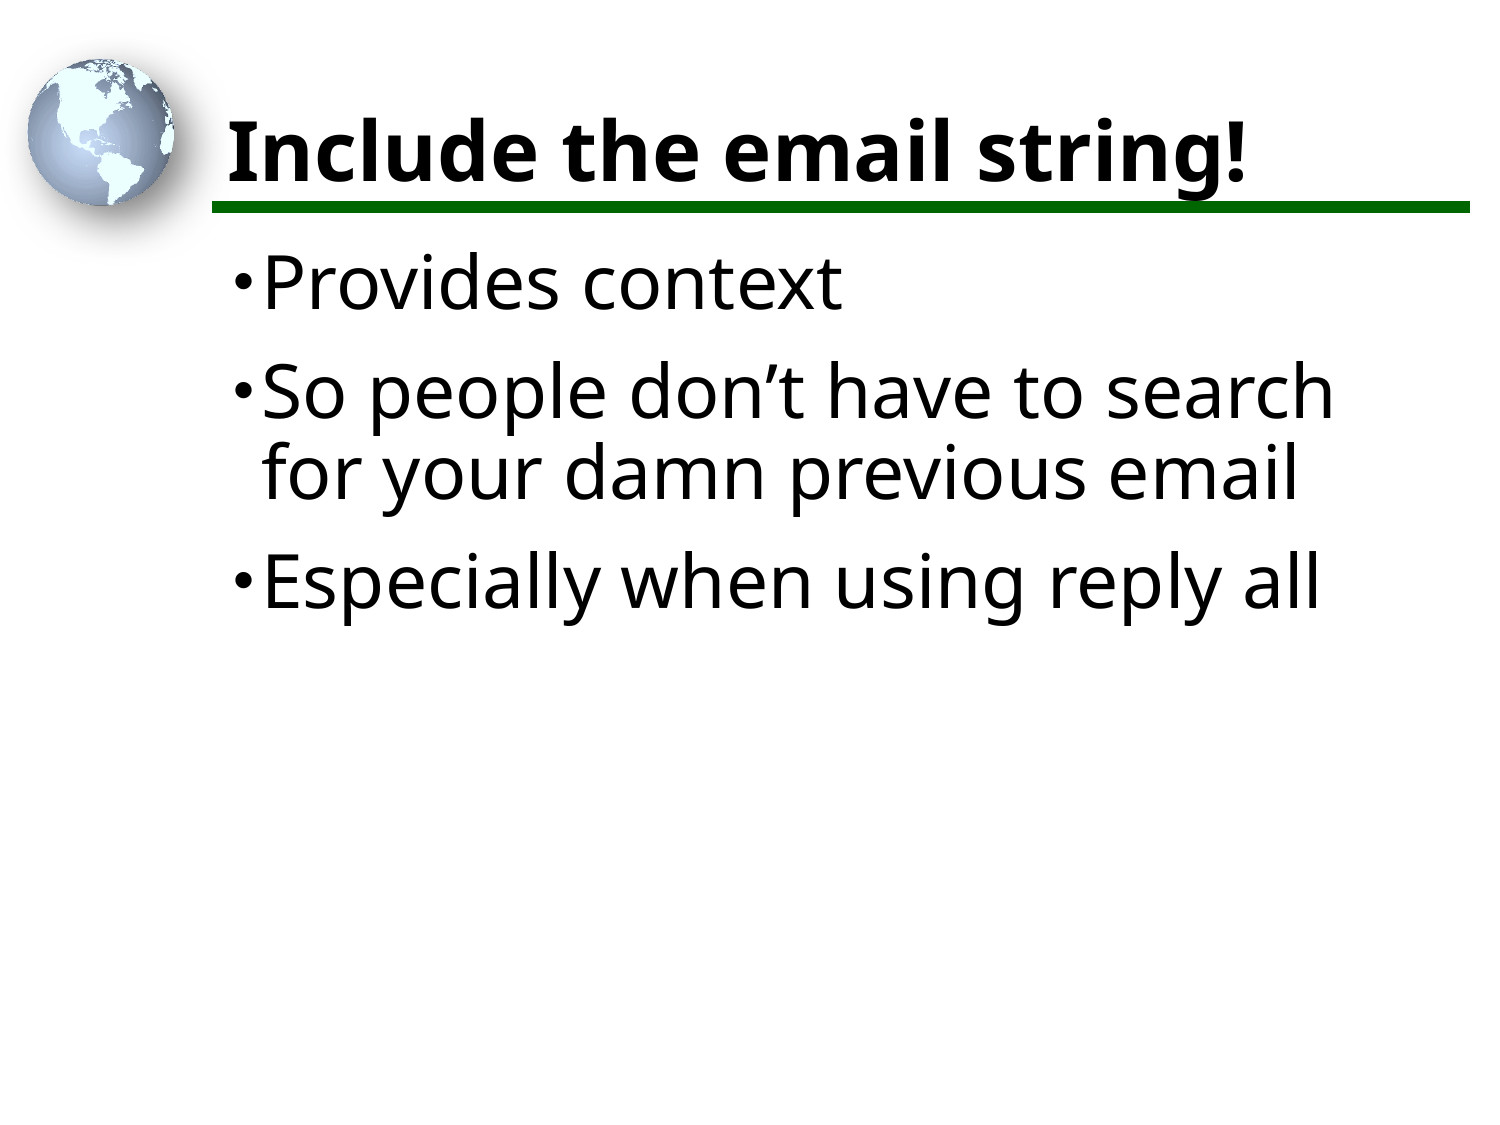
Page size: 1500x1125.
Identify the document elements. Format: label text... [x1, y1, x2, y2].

list Provides context So people don’t have to search for your damn previous email Especially when using reply all [212, 237, 1471, 945]
title Include the email string! [212, 37, 1471, 208]
picture [24, 55, 177, 208]
